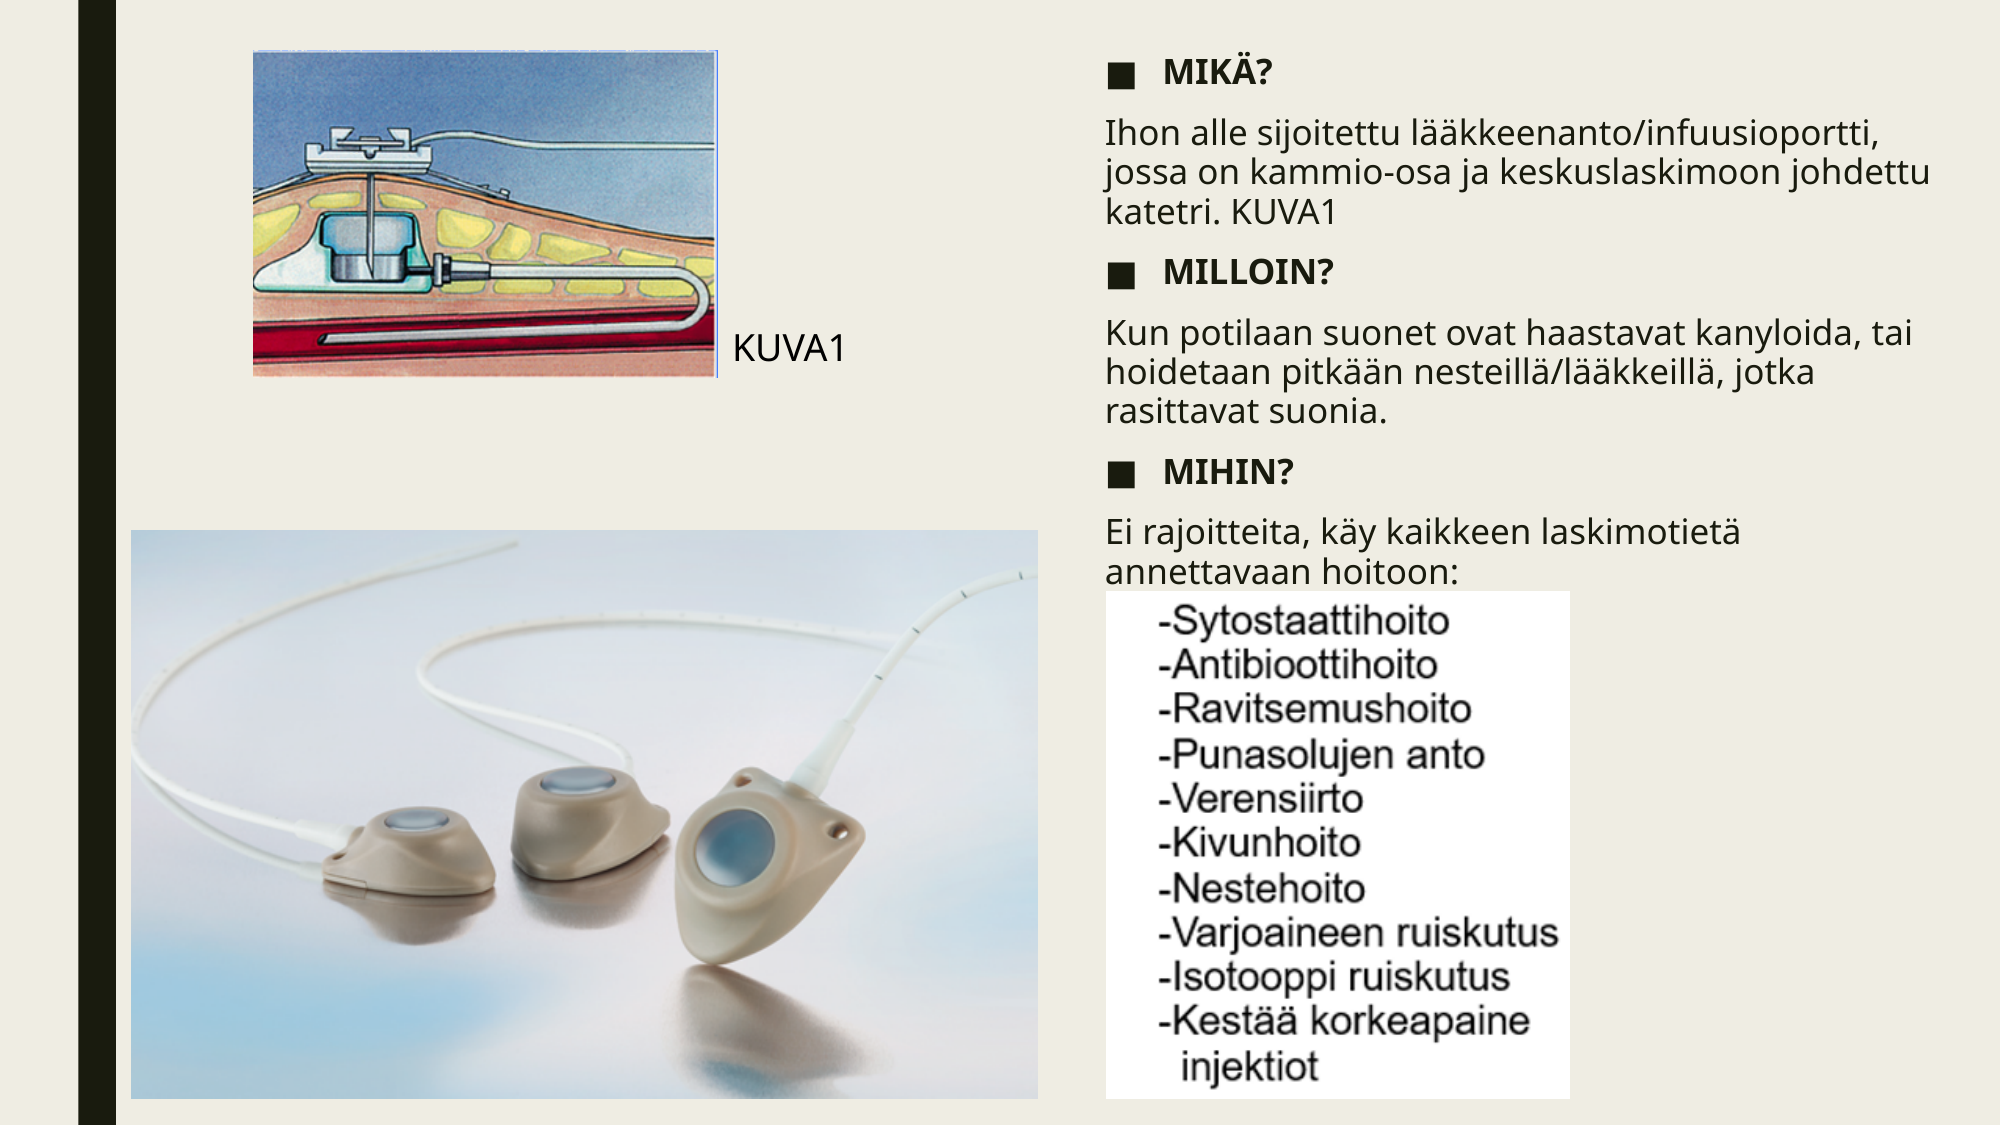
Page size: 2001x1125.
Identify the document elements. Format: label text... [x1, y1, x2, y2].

picture [253, 50, 718, 378]
list MIKÄ? Ihon alle sijoitettu lääkkeenanto/infuusioportti, jossa on kammio-osa ja keskuslaskimoon johdettu katetri. KUVA1 MILLOIN? Kun potilaan suonet ovat haastavat kanyloida, tai hoidetaan pitkään nesteillä/lääkkeillä, jotka rasittavat suonia. MIHIN? Ei rajoitteita, käy kaikkeen laskimotietä annettavaan hoitoon: [1090, 0, 1960, 604]
picture [1106, 591, 1570, 1100]
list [131, 530, 1038, 1099]
text_box KUVA1 [718, 317, 909, 377]
